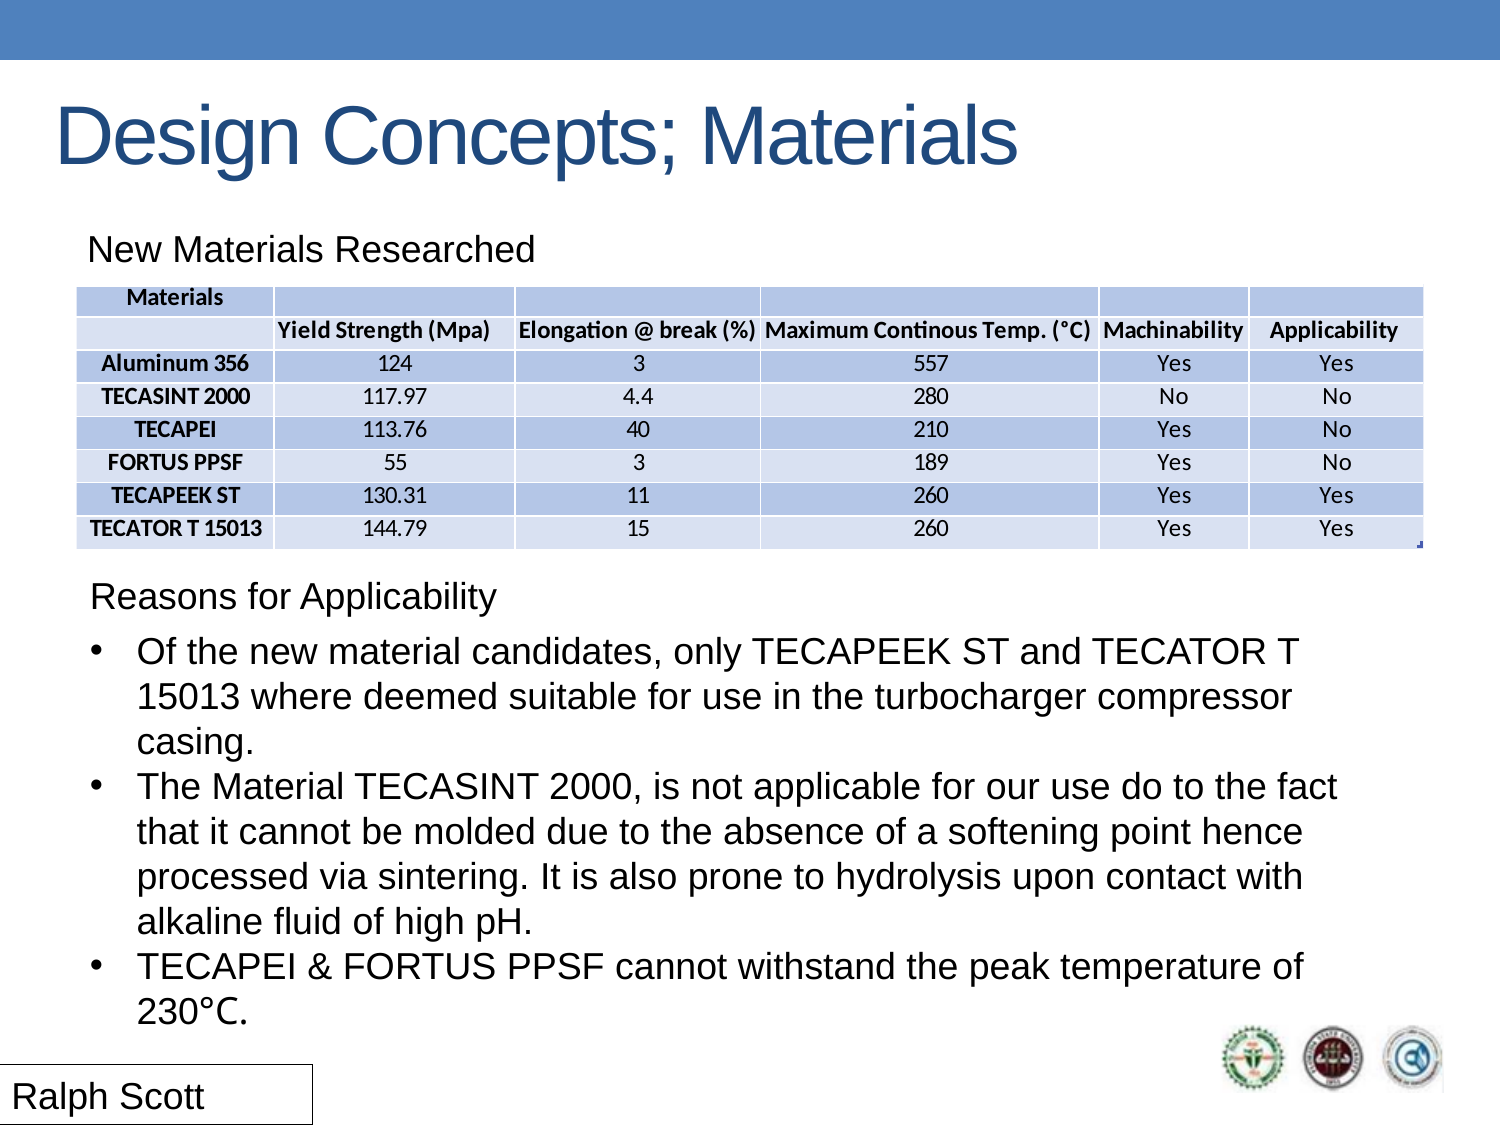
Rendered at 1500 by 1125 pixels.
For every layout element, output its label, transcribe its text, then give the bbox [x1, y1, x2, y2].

picture [74, 282, 1426, 550]
title Design Concepts; Materials [39, 50, 1390, 213]
picture [1212, 1024, 1444, 1093]
text_box Reasons for Applicability [75, 564, 550, 619]
text_box Ralph Scott [0, 1064, 313, 1125]
text_box New Materials Researched [72, 217, 623, 277]
text_box Of the new material candidates, only TECAPEEK ST and TECATOR T 15013 where deemed suitable for use in the turbocharger compressor casing. The Material TECASINT 2000, is not applicable for our use do to the fact that it cannot be molded due to the absence of a softening point hence processed via sintering. It is also prone to hydrolysis upon contact with alkaline fluid of high pH. TECAPEI & FORTUS PPSF cannot withstand the peak temperature of 230°C. [75, 619, 1388, 1085]
